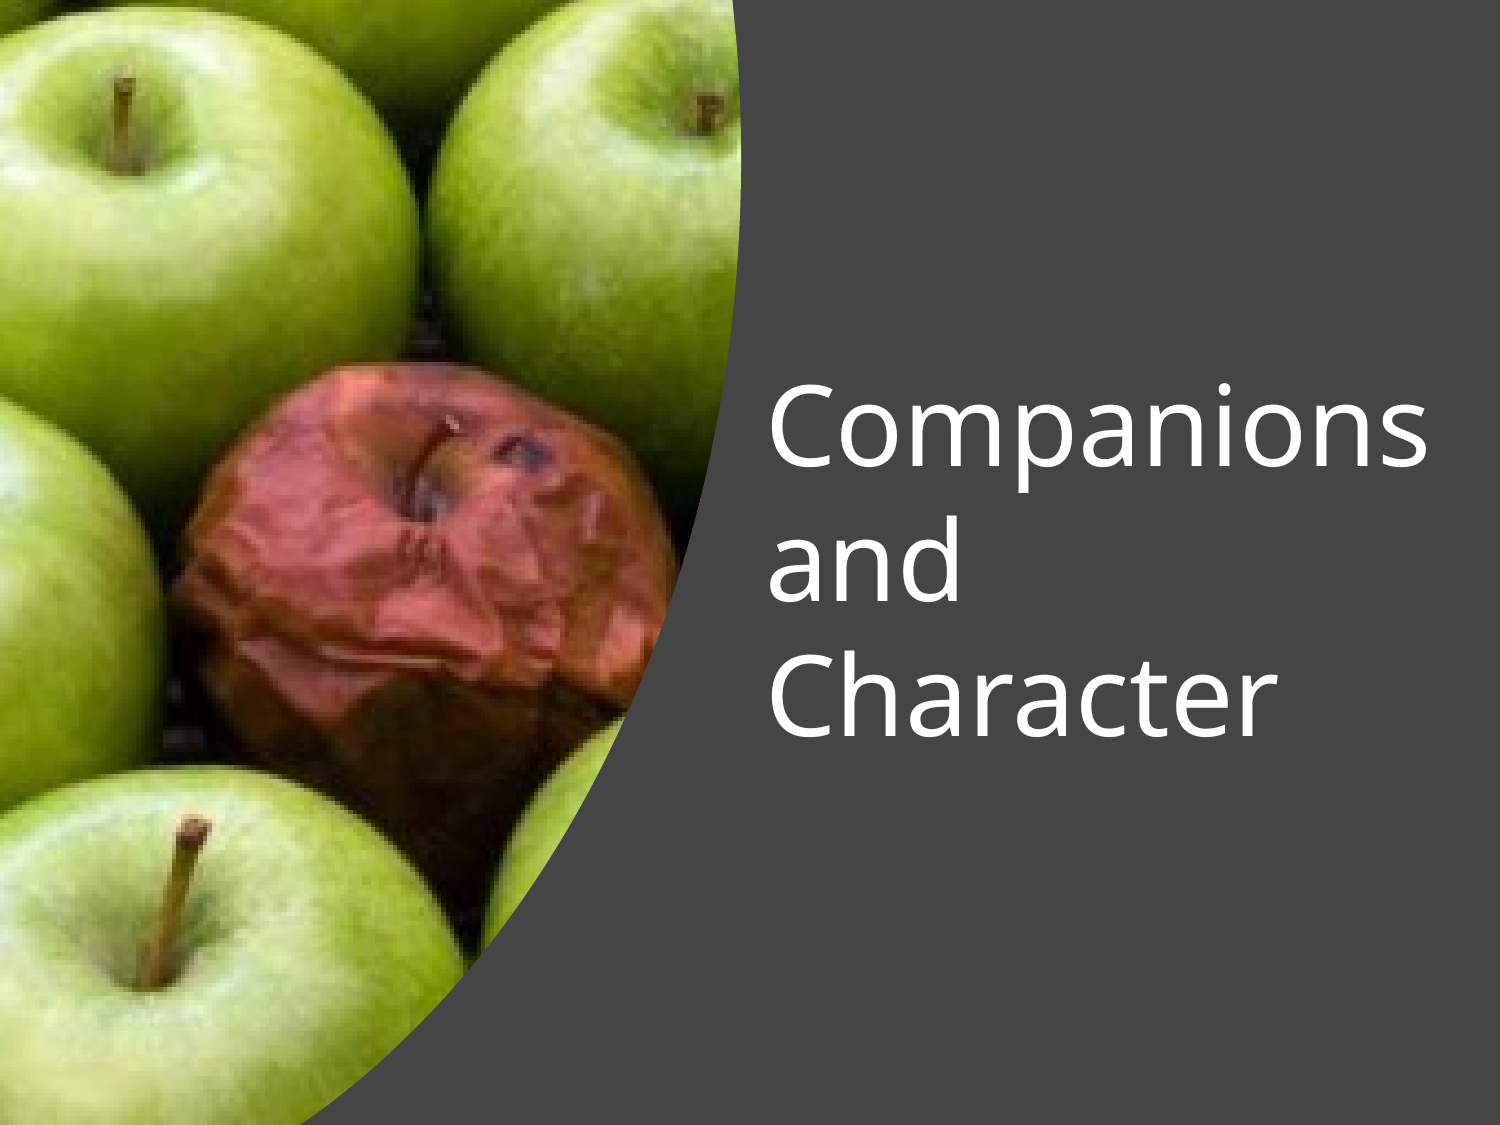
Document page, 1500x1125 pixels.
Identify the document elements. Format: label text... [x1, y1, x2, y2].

title Companions and Character [750, 292, 1492, 767]
picture [0, 0, 742, 1125]
